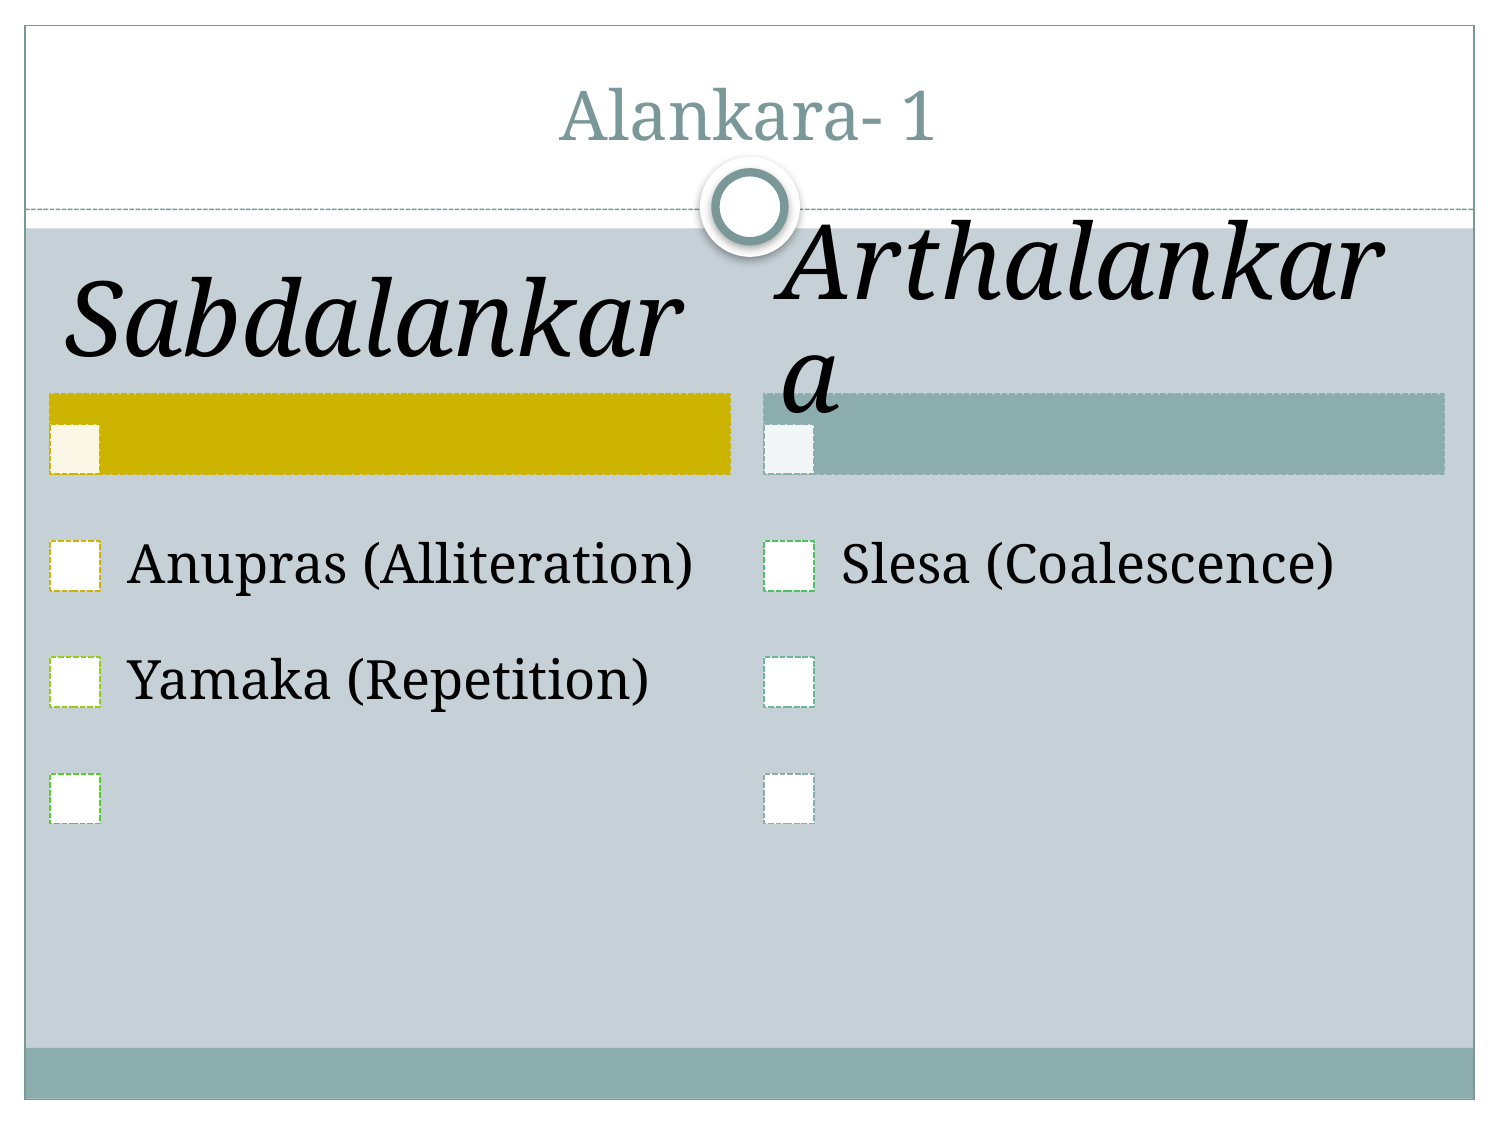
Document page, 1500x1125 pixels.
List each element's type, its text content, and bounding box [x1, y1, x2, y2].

title Alankara- 1 [49, 37, 1450, 162]
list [49, 250, 1445, 1001]
